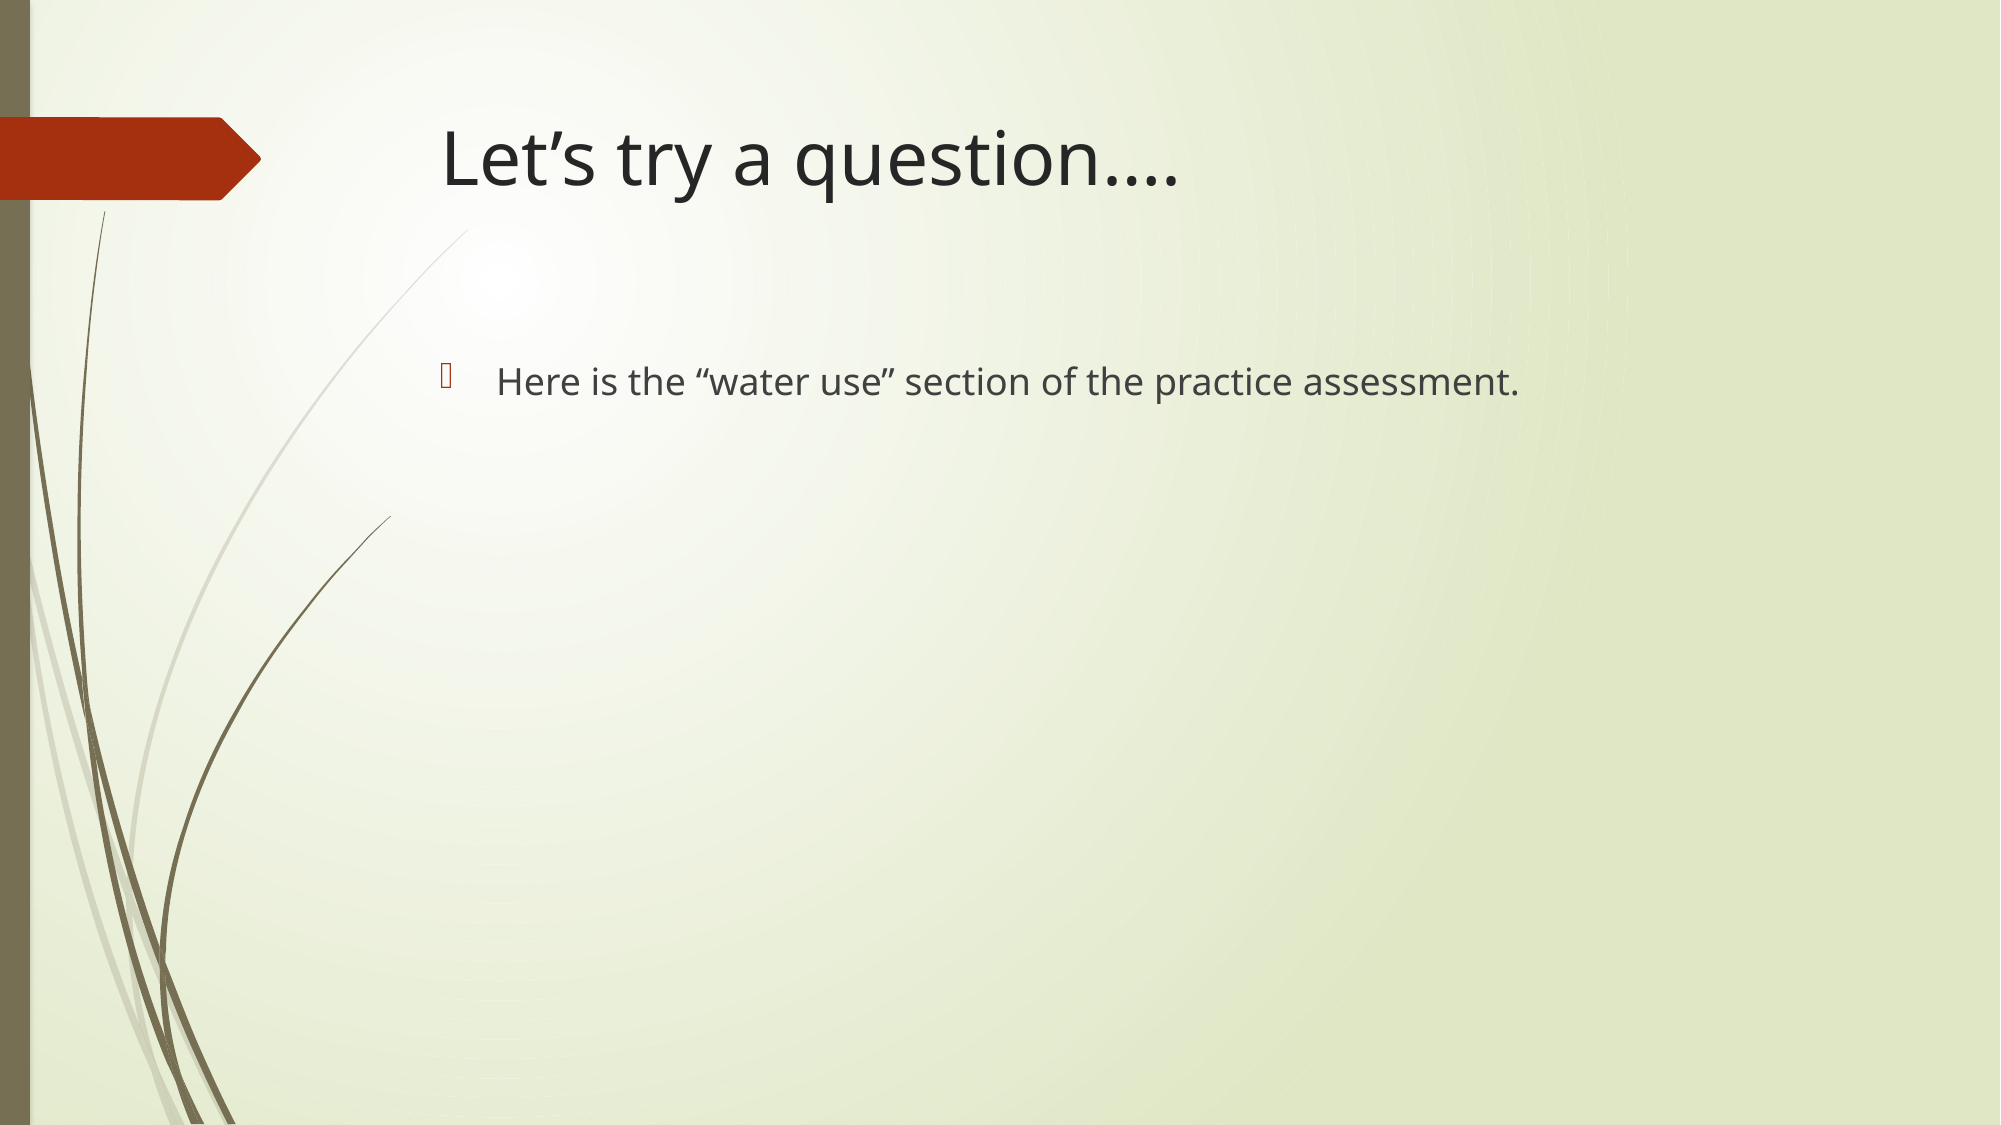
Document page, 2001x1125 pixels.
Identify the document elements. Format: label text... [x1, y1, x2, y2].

title Let’s try a question…. [425, 102, 1888, 313]
list Here is the “water use” section of the practice assessment. [424, 350, 1888, 970]
